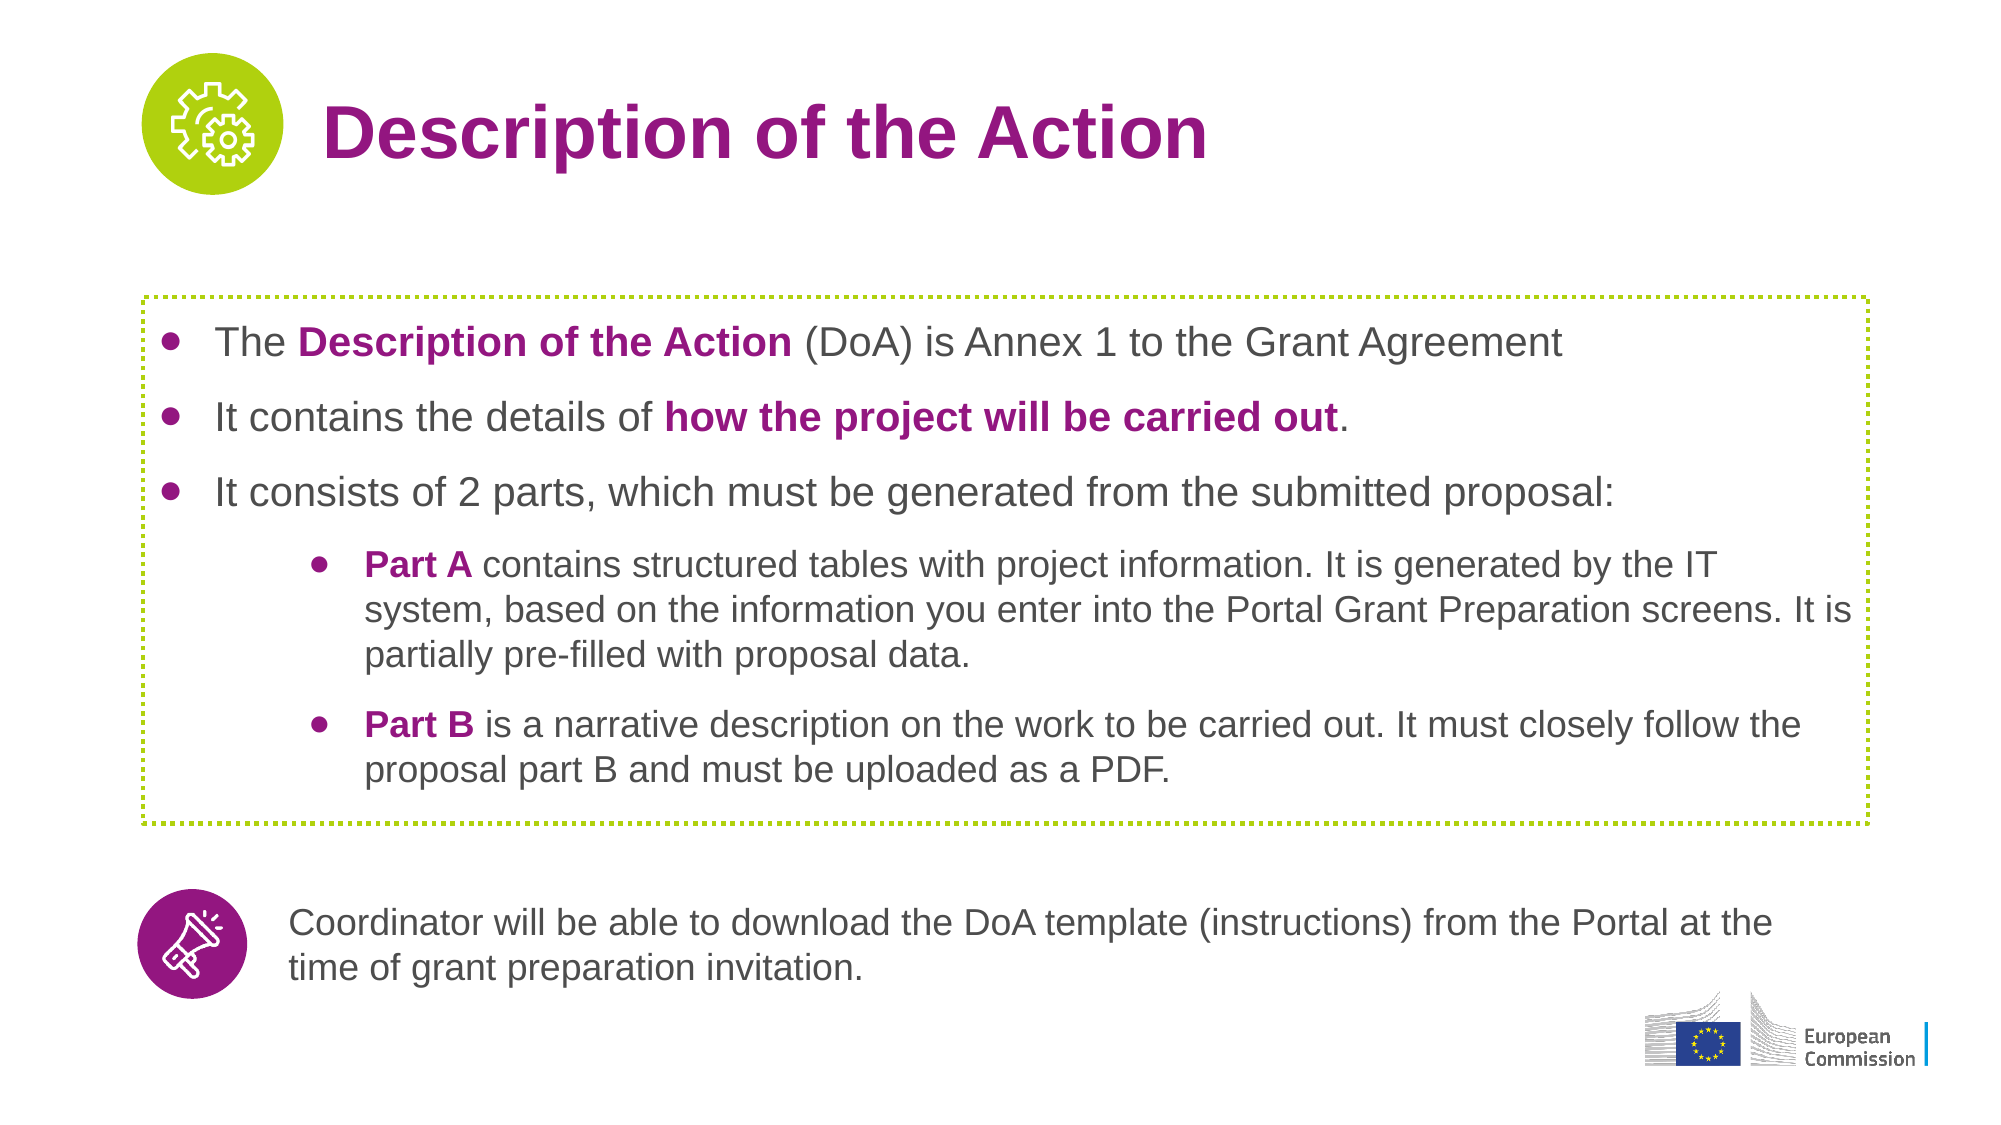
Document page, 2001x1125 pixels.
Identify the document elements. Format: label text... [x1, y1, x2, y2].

title Description of the Action [307, 74, 1885, 174]
text_box Coordinator will be able to download the DoA template (instructions) from the Portal at the time of grant preparation invitation. [273, 890, 1852, 996]
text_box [137, 889, 248, 999]
text_box The Description of the Action (DoA) is Annex 1 to the Grant Agreement It contains the details of how the project will be carried out. It consists of 2 parts, which must be generated from the submitted proposal: Part A contains structured tables with project information. It is generated by the IT system, based on the information you enter into the Portal Grant Preparation screens. It is partially pre-filled with proposal data. Part B is a narrative description on the work to be carried out. It must closely follow the proposal part B and must be uploaded as a PDF. [143, 296, 1868, 824]
picture [1645, 991, 1928, 1066]
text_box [141, 53, 284, 195]
